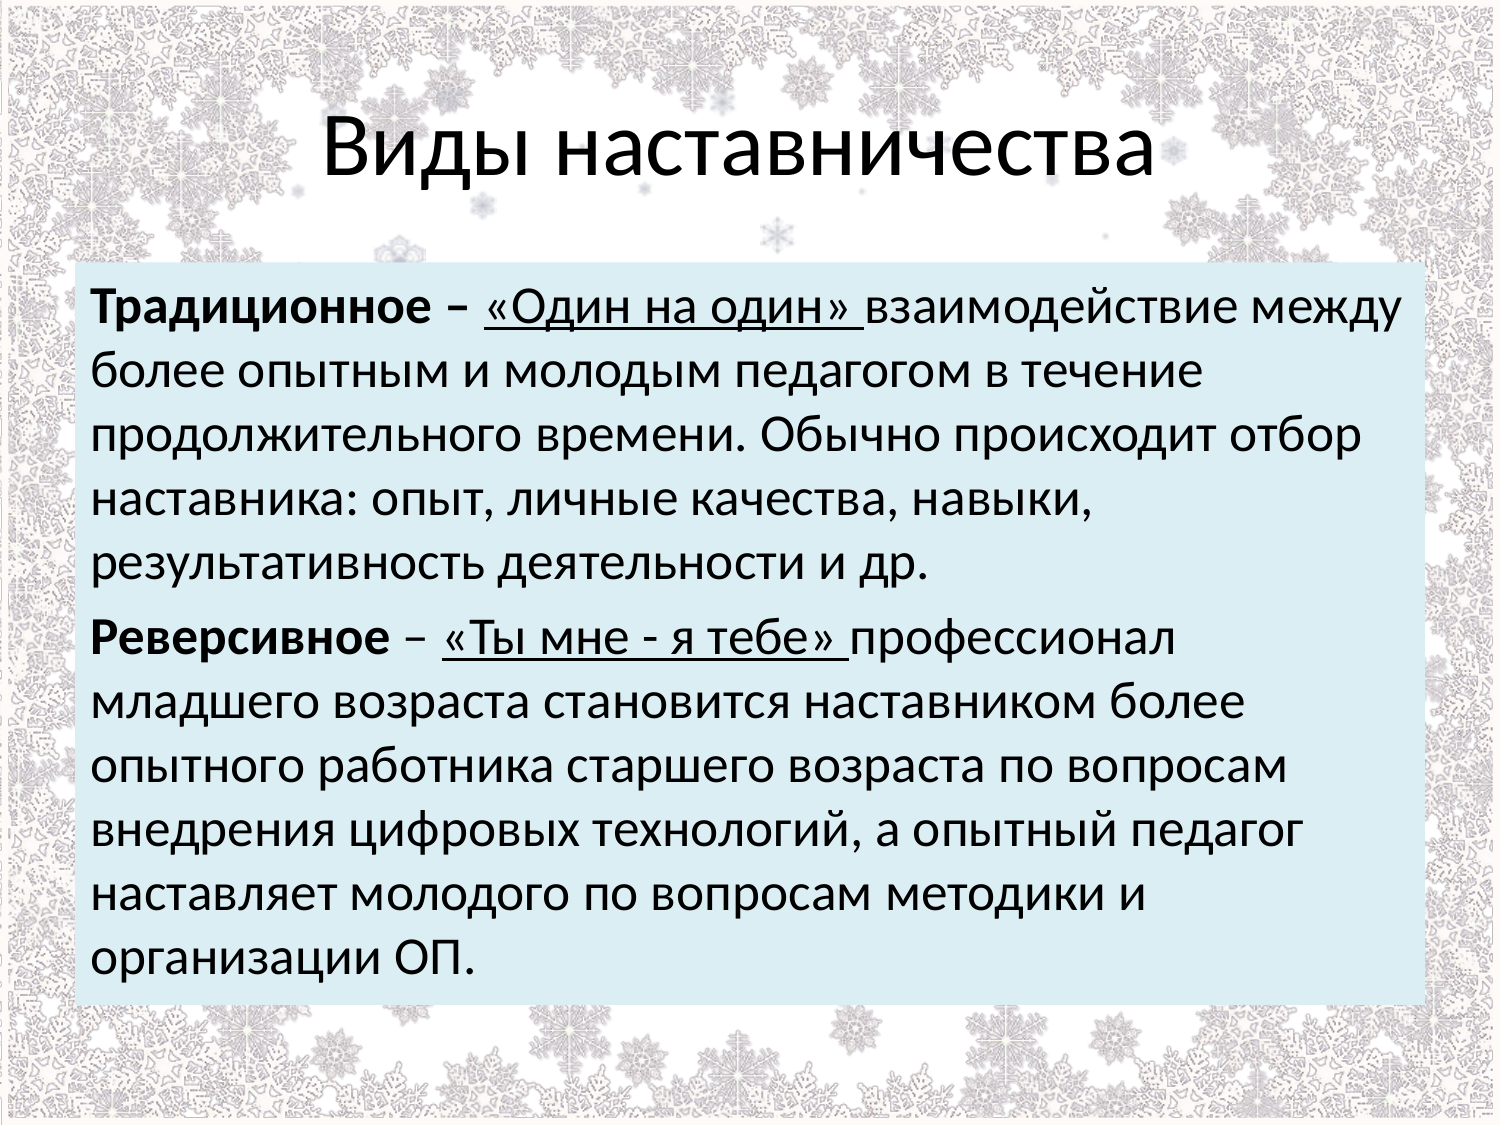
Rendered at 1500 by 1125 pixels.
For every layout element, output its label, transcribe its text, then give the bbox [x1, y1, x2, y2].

title Виды наставничества [75, 45, 1425, 233]
picture [0, 0, 1500, 1125]
list Традиционное – «Один на один» взаимодействие между более опытным и молодым педагогом в течение продолжительного времени. Обычно происходит отбор наставника: опыт, личные качества, навыки, результативность деятельности и др. Реверсивное – «Ты мне - я тебе» профессионал младшего возраста становится наставником более опытного работника старшего возраста по вопросам внедрения цифровых технологий, а опытный педагог наставляет молодого по вопросам методики и организации ОП. [75, 262, 1425, 1005]
